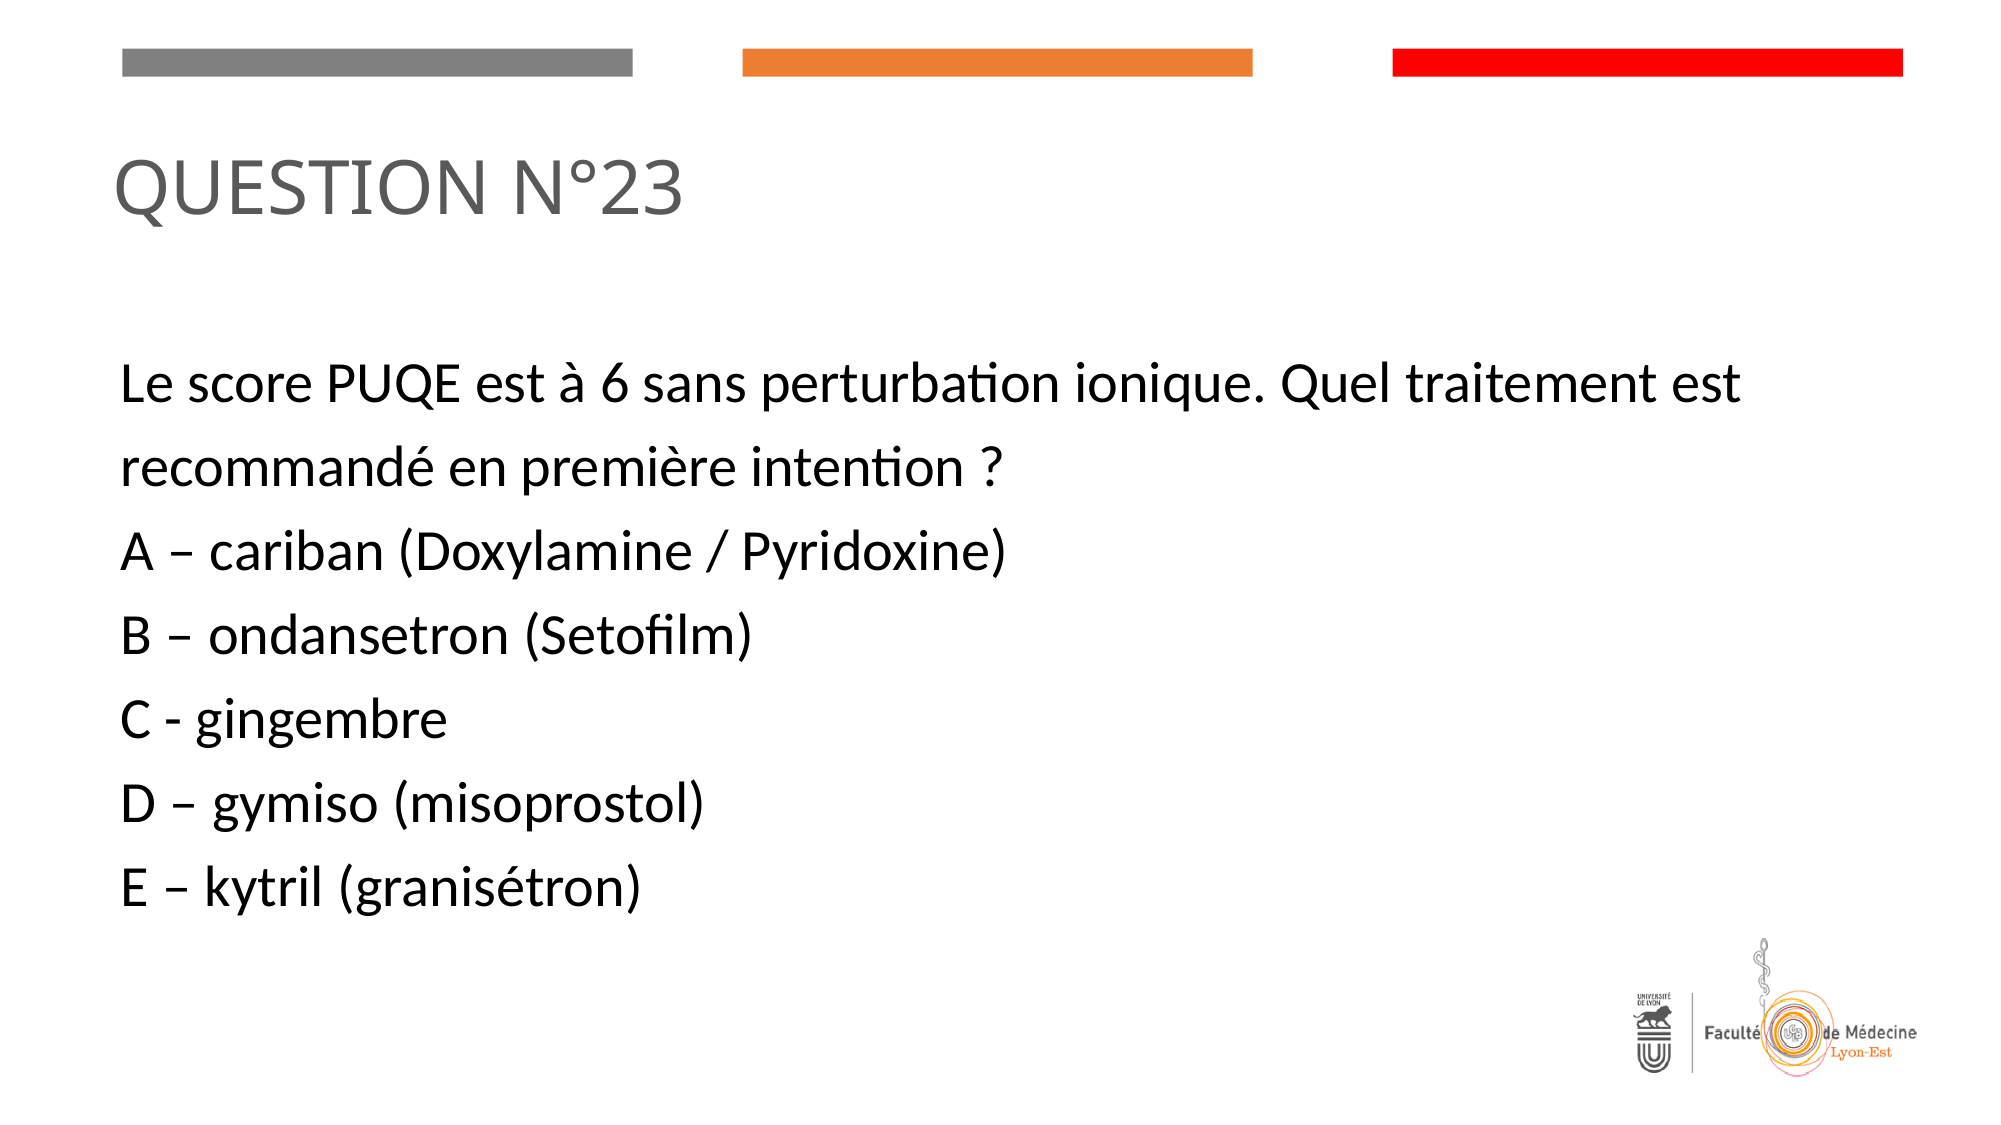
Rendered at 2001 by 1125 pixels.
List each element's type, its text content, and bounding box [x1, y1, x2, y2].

text_box [121, 48, 634, 78]
text_box [75, 303, 378, 606]
text_box QUESTION N°23 [97, 124, 1448, 255]
text_box Le score PUQE est à 6 sans perturbation ionique. Quel traitement est recommandé en première intention ? A – cariban (Doxylamine / Pyridoxine) B – ondansetron (Setofilm) C - gingembre D – gymiso (misoprostol) E – kytril (granisétron) [106, 322, 1922, 926]
text_box [1392, 48, 1904, 78]
text_box [742, 48, 1254, 78]
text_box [1629, 929, 1922, 1088]
